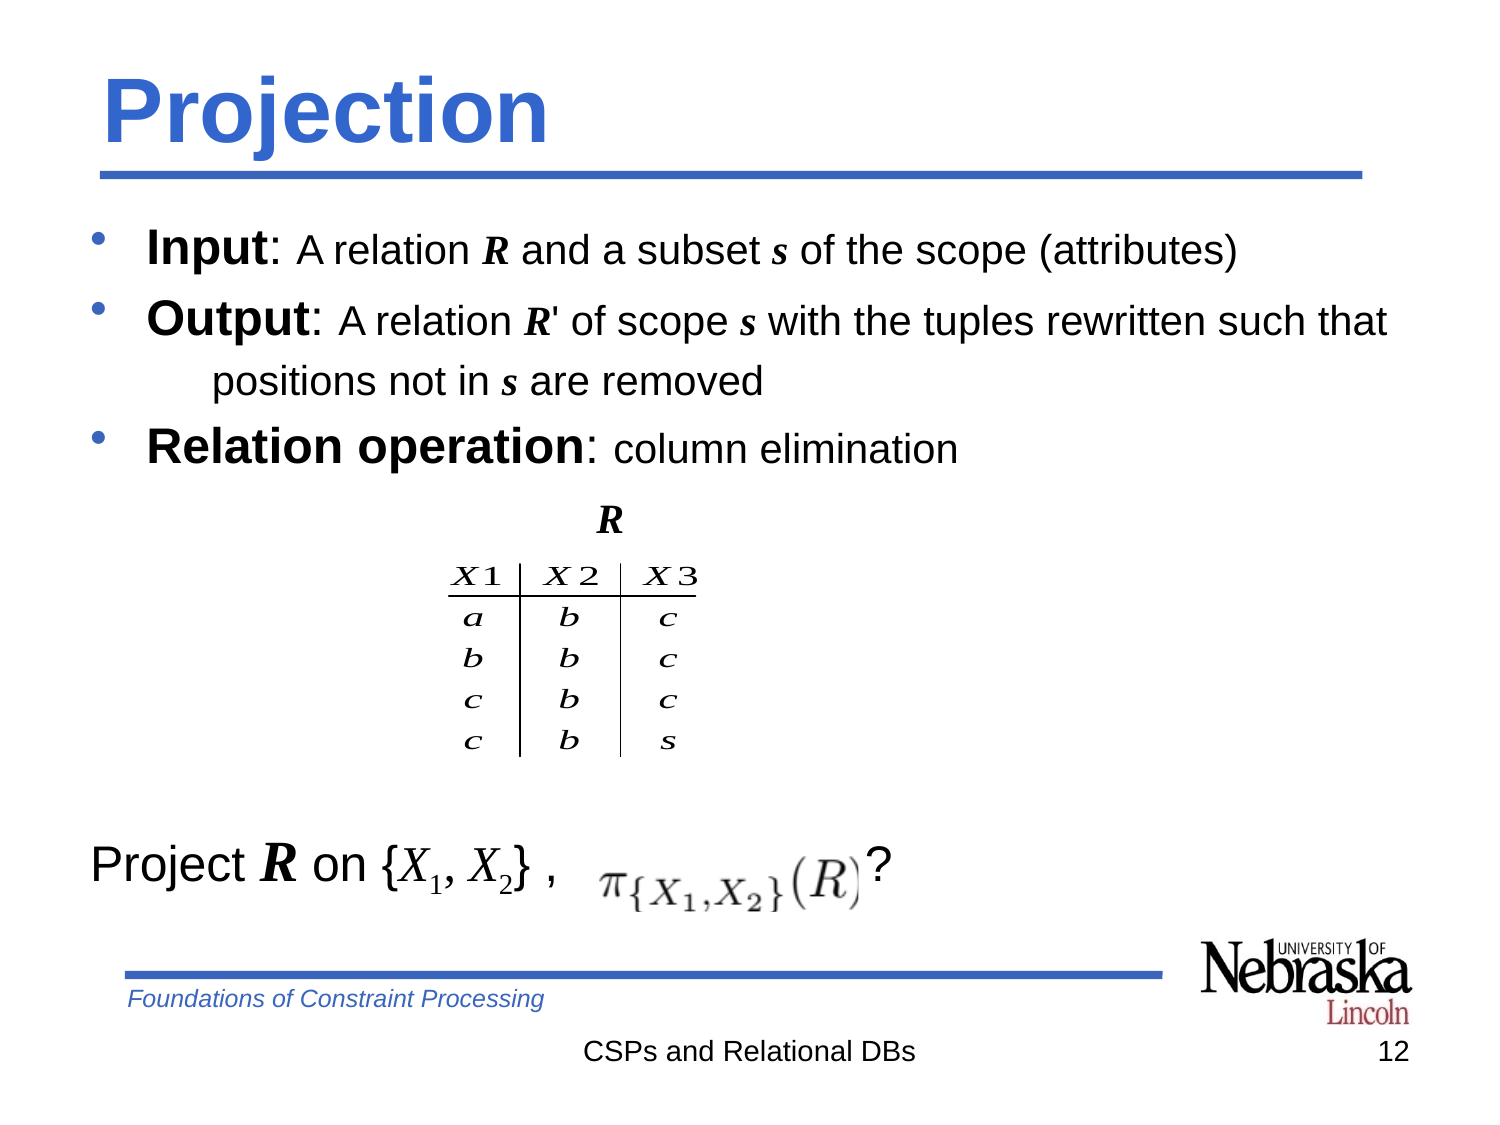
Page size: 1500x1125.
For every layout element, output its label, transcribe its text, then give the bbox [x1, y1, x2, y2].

picture [1200, 950, 1413, 1024]
list Input: A relation R and a subset s of the scope (attributes) Output: A relation R' of scope s with the tuples rewritten such that positions not in s are removed Relation operation: column elimination R Project R on {X1, X2} , ? [75, 207, 1425, 950]
picture [597, 854, 859, 912]
title Projection [62, 50, 1413, 163]
slide_number 12 [1074, 1024, 1426, 1103]
footer CSPs and Relational DBs [512, 1024, 988, 1103]
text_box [441, 559, 706, 762]
